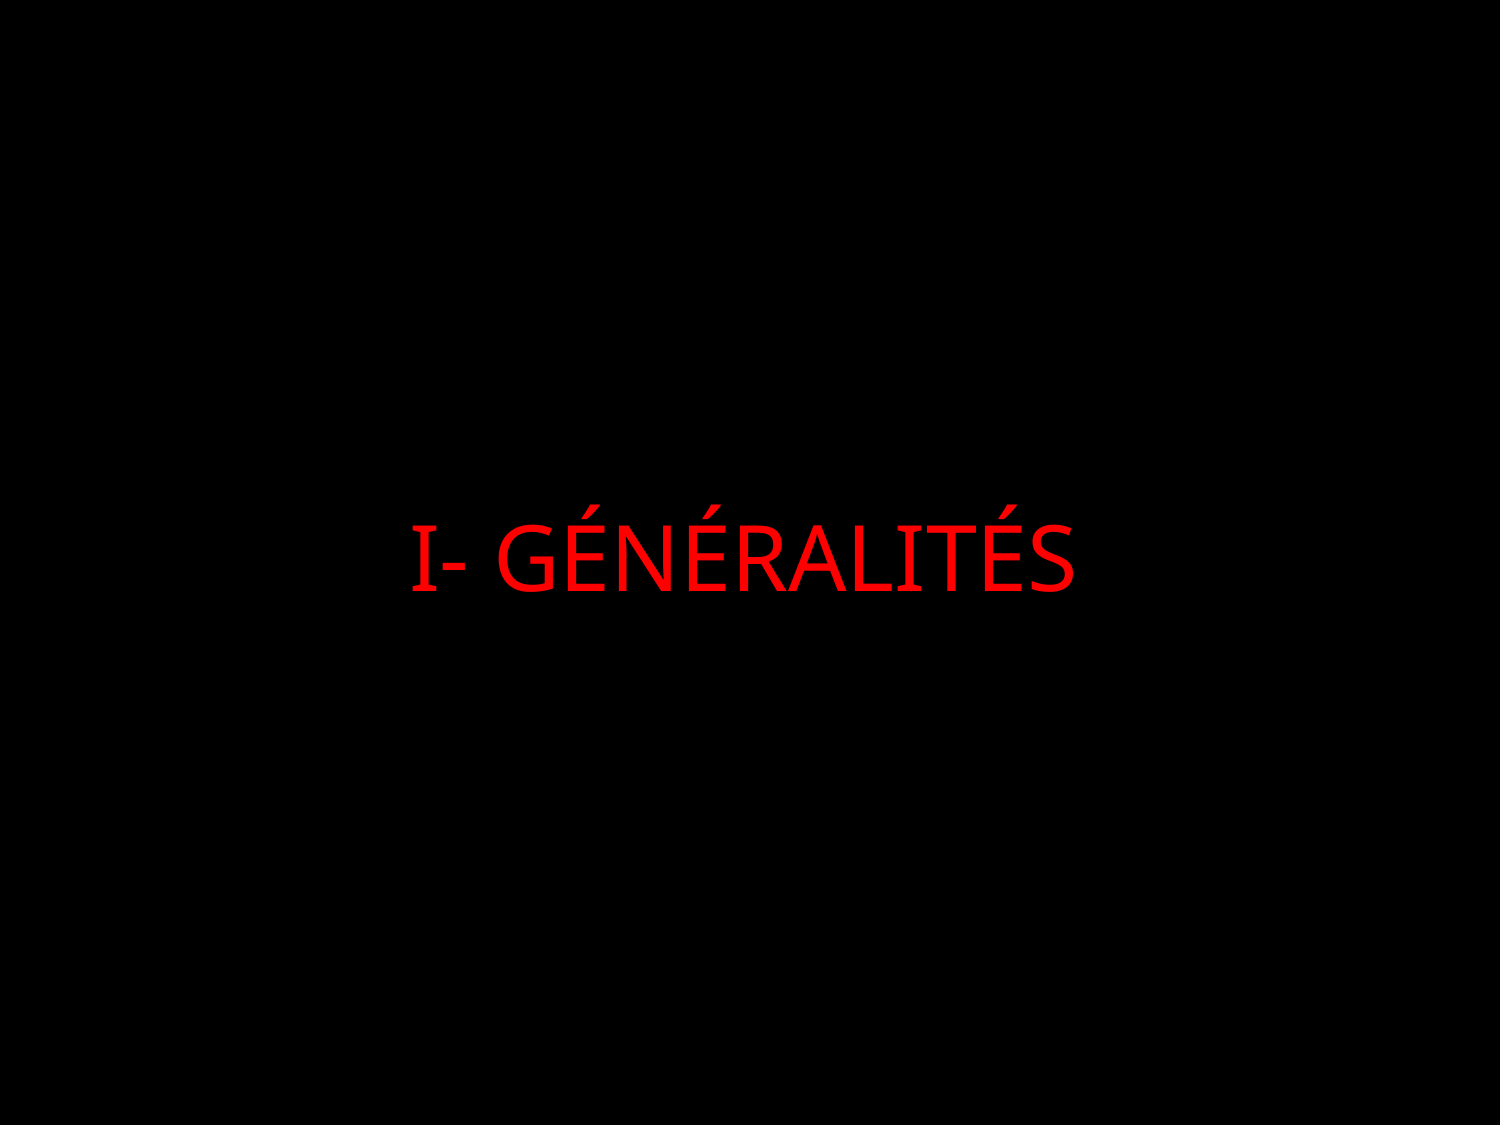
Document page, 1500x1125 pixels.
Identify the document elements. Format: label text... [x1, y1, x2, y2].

text_box I- GÉNÉRALITÉS [81, 492, 1407, 662]
